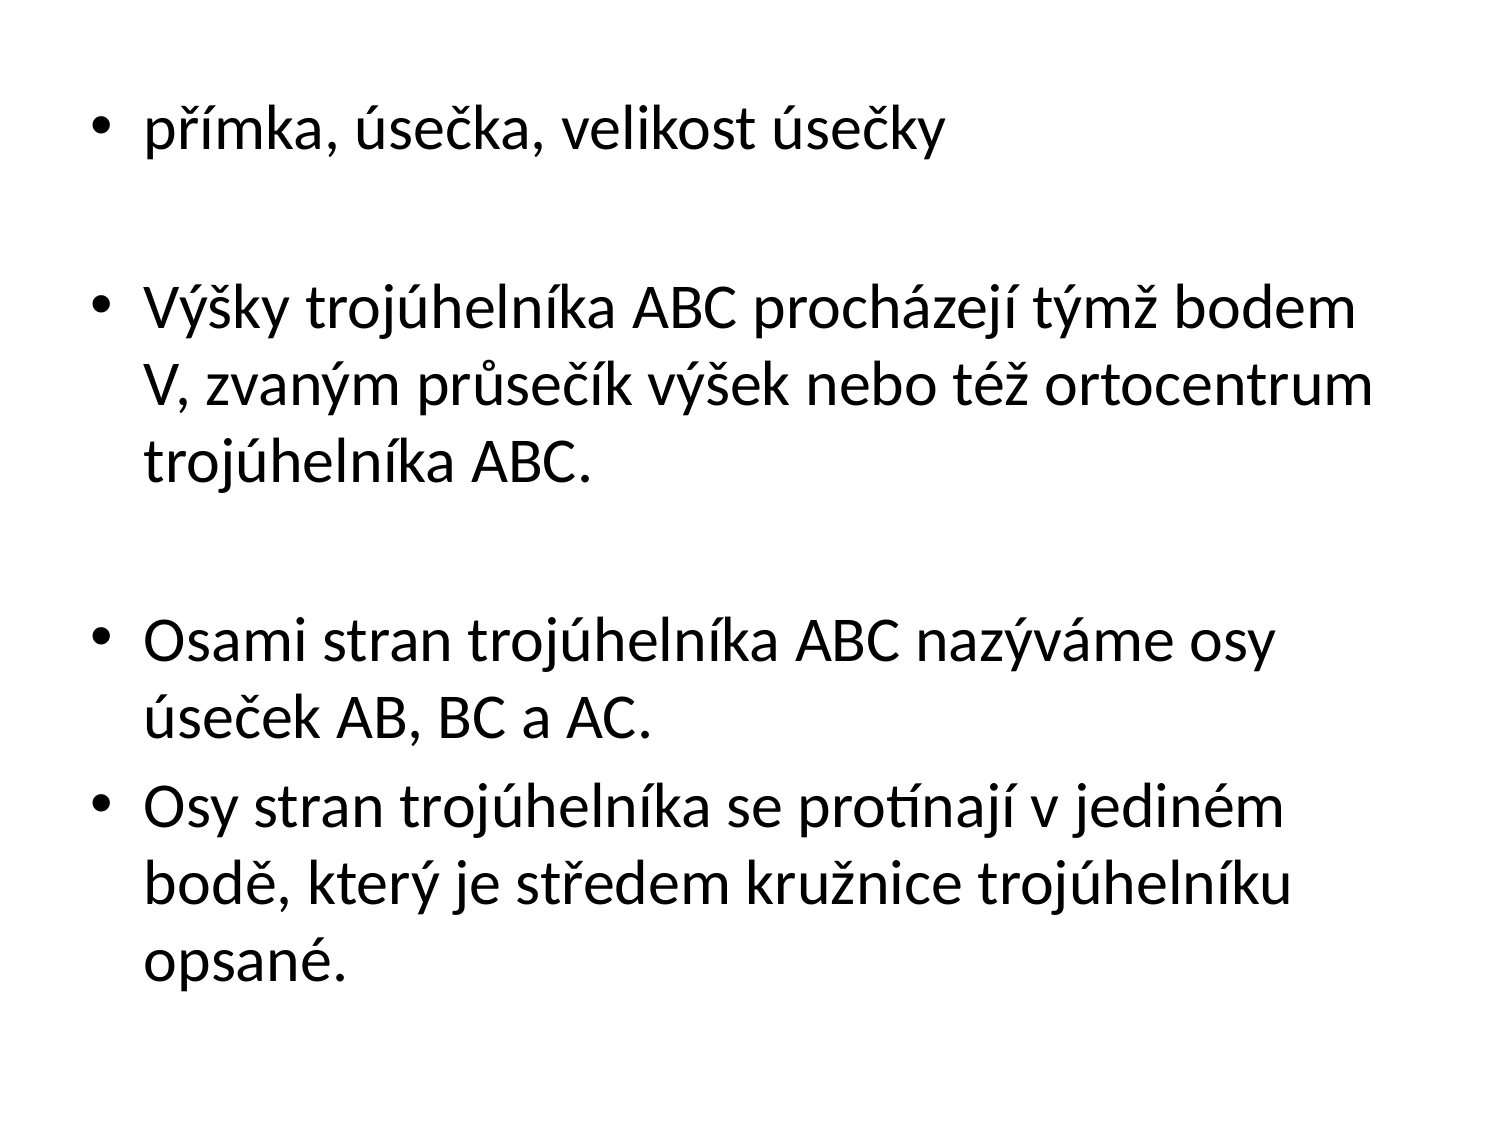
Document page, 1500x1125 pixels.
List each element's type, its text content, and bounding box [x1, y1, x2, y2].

list přímka, úsečka, velikost úsečky Výšky trojúhelníka ABC procházejí týmž bodem V, zvaným průsečík výšek nebo též ortocentrum trojúhelníka ABC. Osami stran trojúhelníka ABC nazýváme osy úseček AB, BC a AC. Osy stran trojúhelníka se protínají v jediném bodě, který je středem kružnice trojúhelníku opsané. [75, 78, 1425, 1005]
